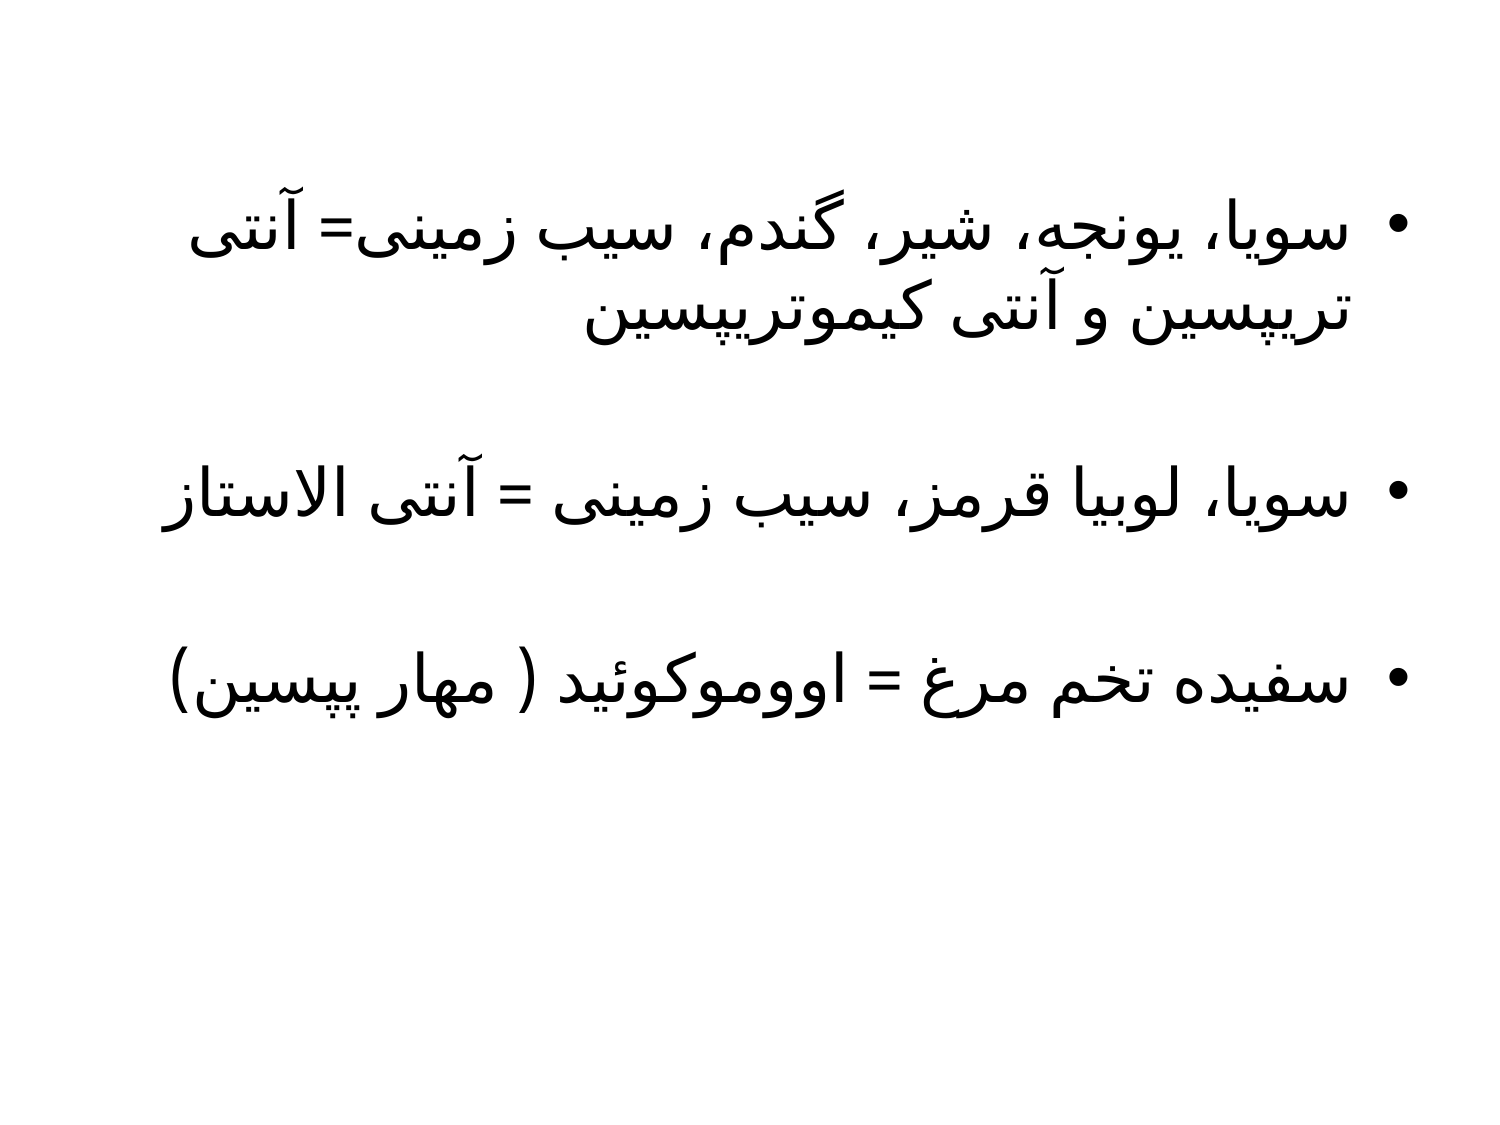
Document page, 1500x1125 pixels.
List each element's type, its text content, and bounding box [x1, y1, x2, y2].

list سویا، یونجه، شیر، گندم، سیب زمینی= آنتی تریپسین و آنتی کیموتریپسین سویا، لوبیا قرمز، سیب زمینی = آنتی الاستاز سفیده تخم مرغ = اووموکوئید ( مهار پپسین) [75, 174, 1425, 1005]
